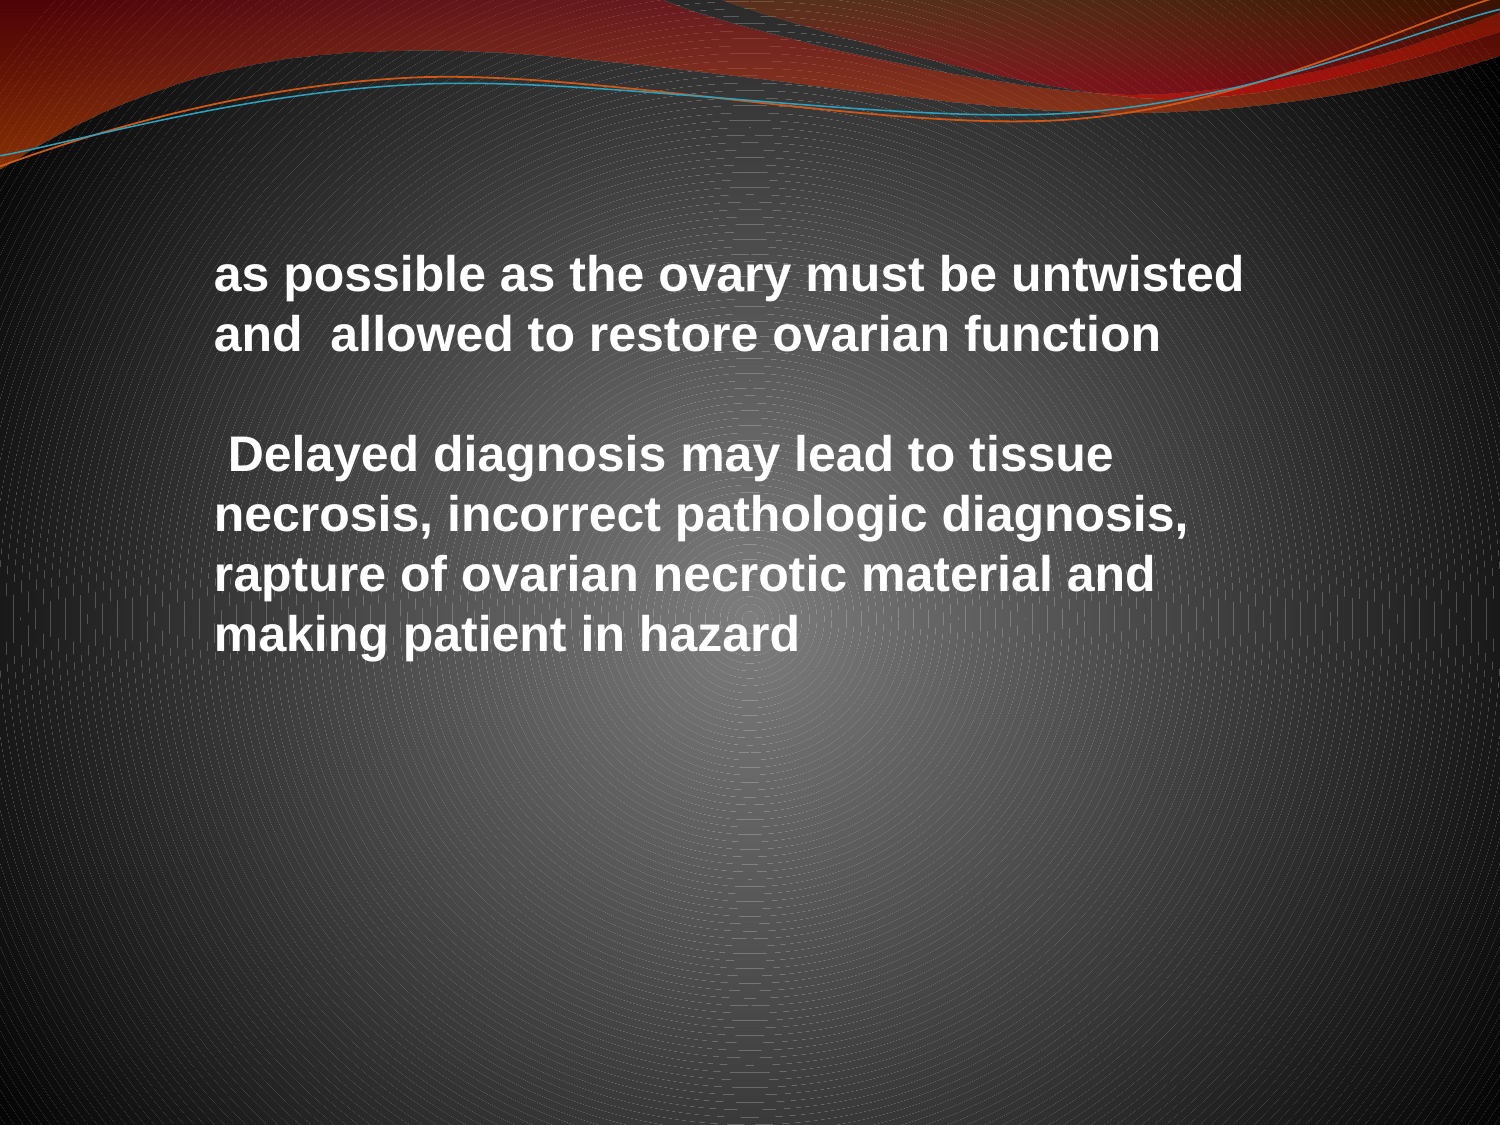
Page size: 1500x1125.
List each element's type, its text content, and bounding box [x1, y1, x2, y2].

text_box as possible as the ovary must be untwisted and allowed to restore ovarian function Delayed diagnosis may lead to tissue necrosis, incorrect pathologic diagnosis, rapture of ovarian necrotic material and making patient in hazard [199, 234, 1278, 670]
